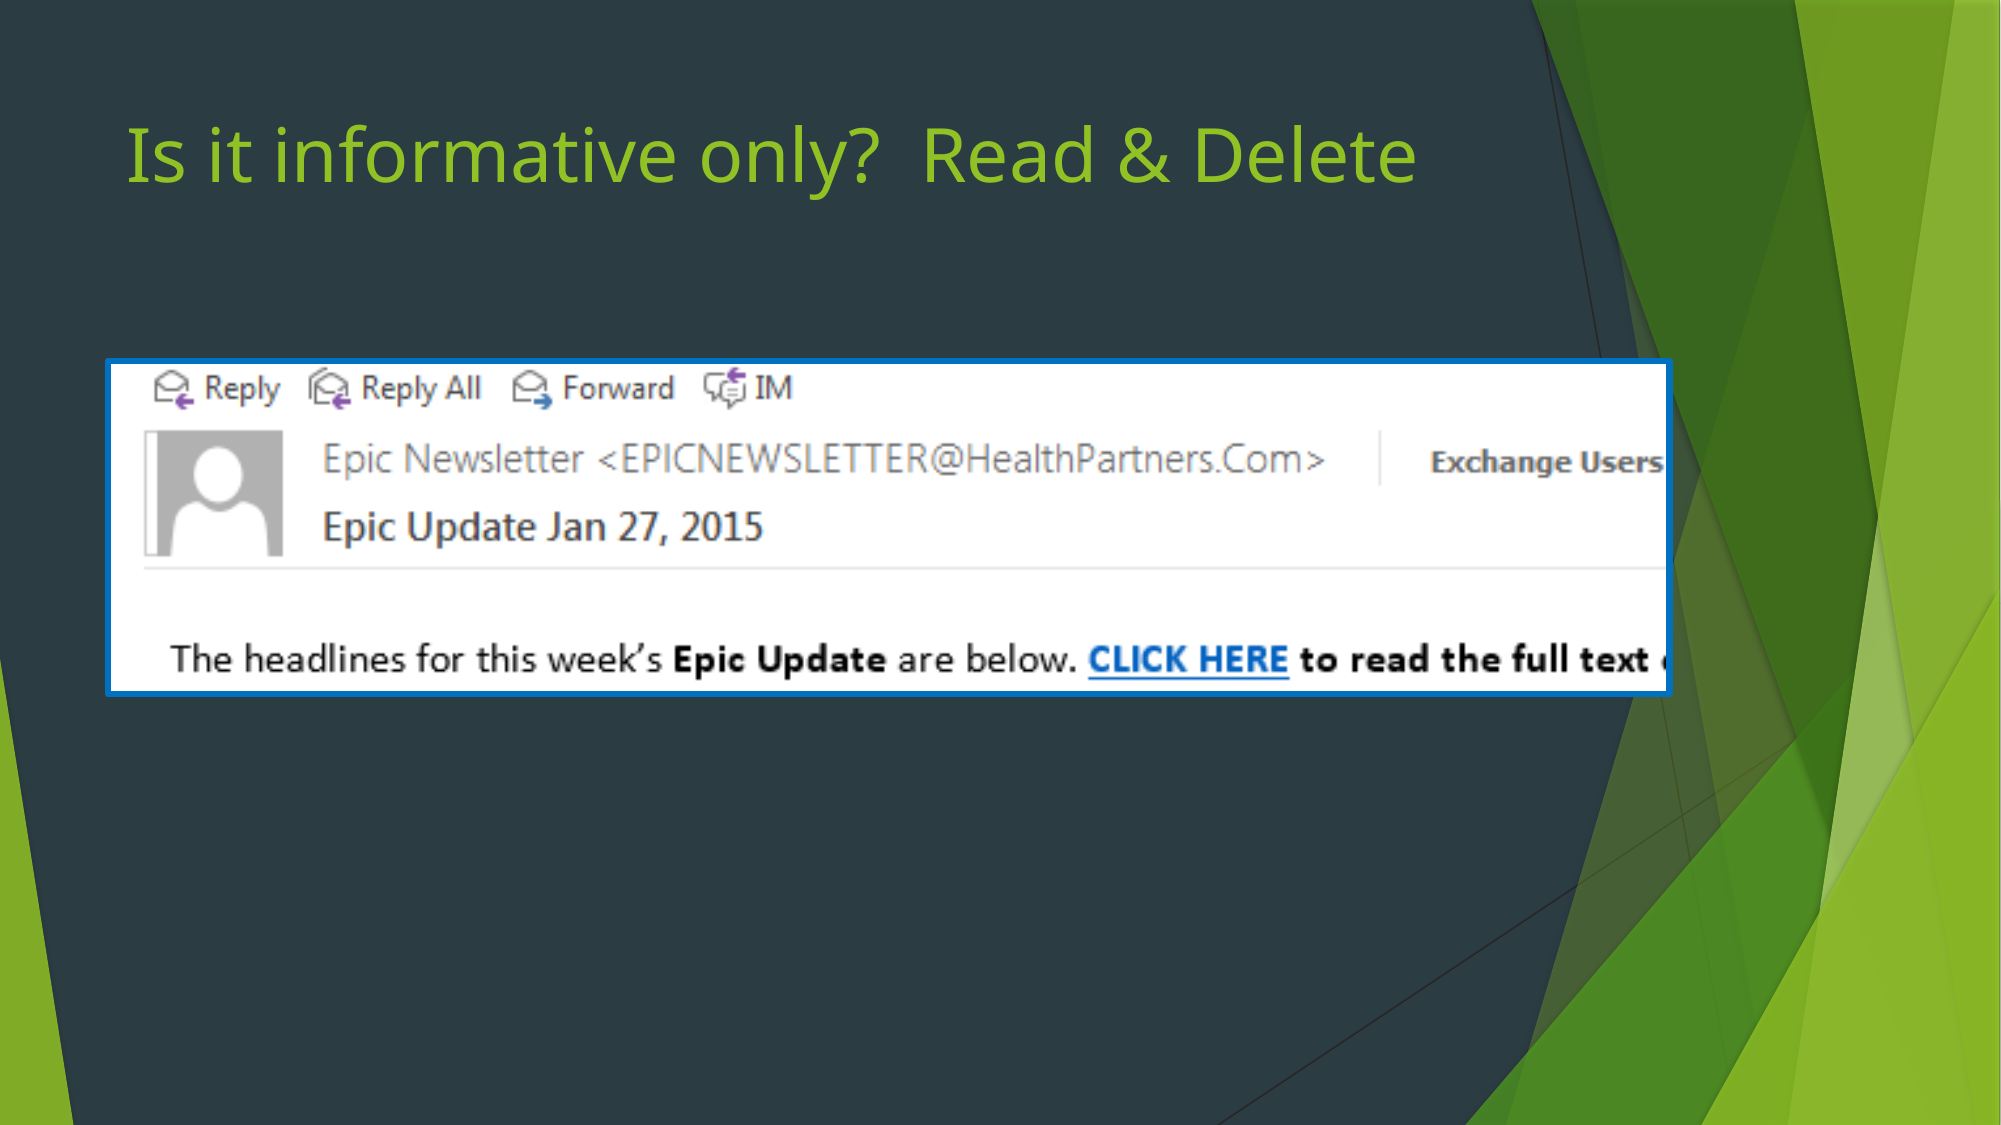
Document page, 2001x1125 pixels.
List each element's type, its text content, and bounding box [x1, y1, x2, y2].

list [110, 363, 1667, 692]
title Is it informative only? Read & Delete [111, 99, 1522, 317]
